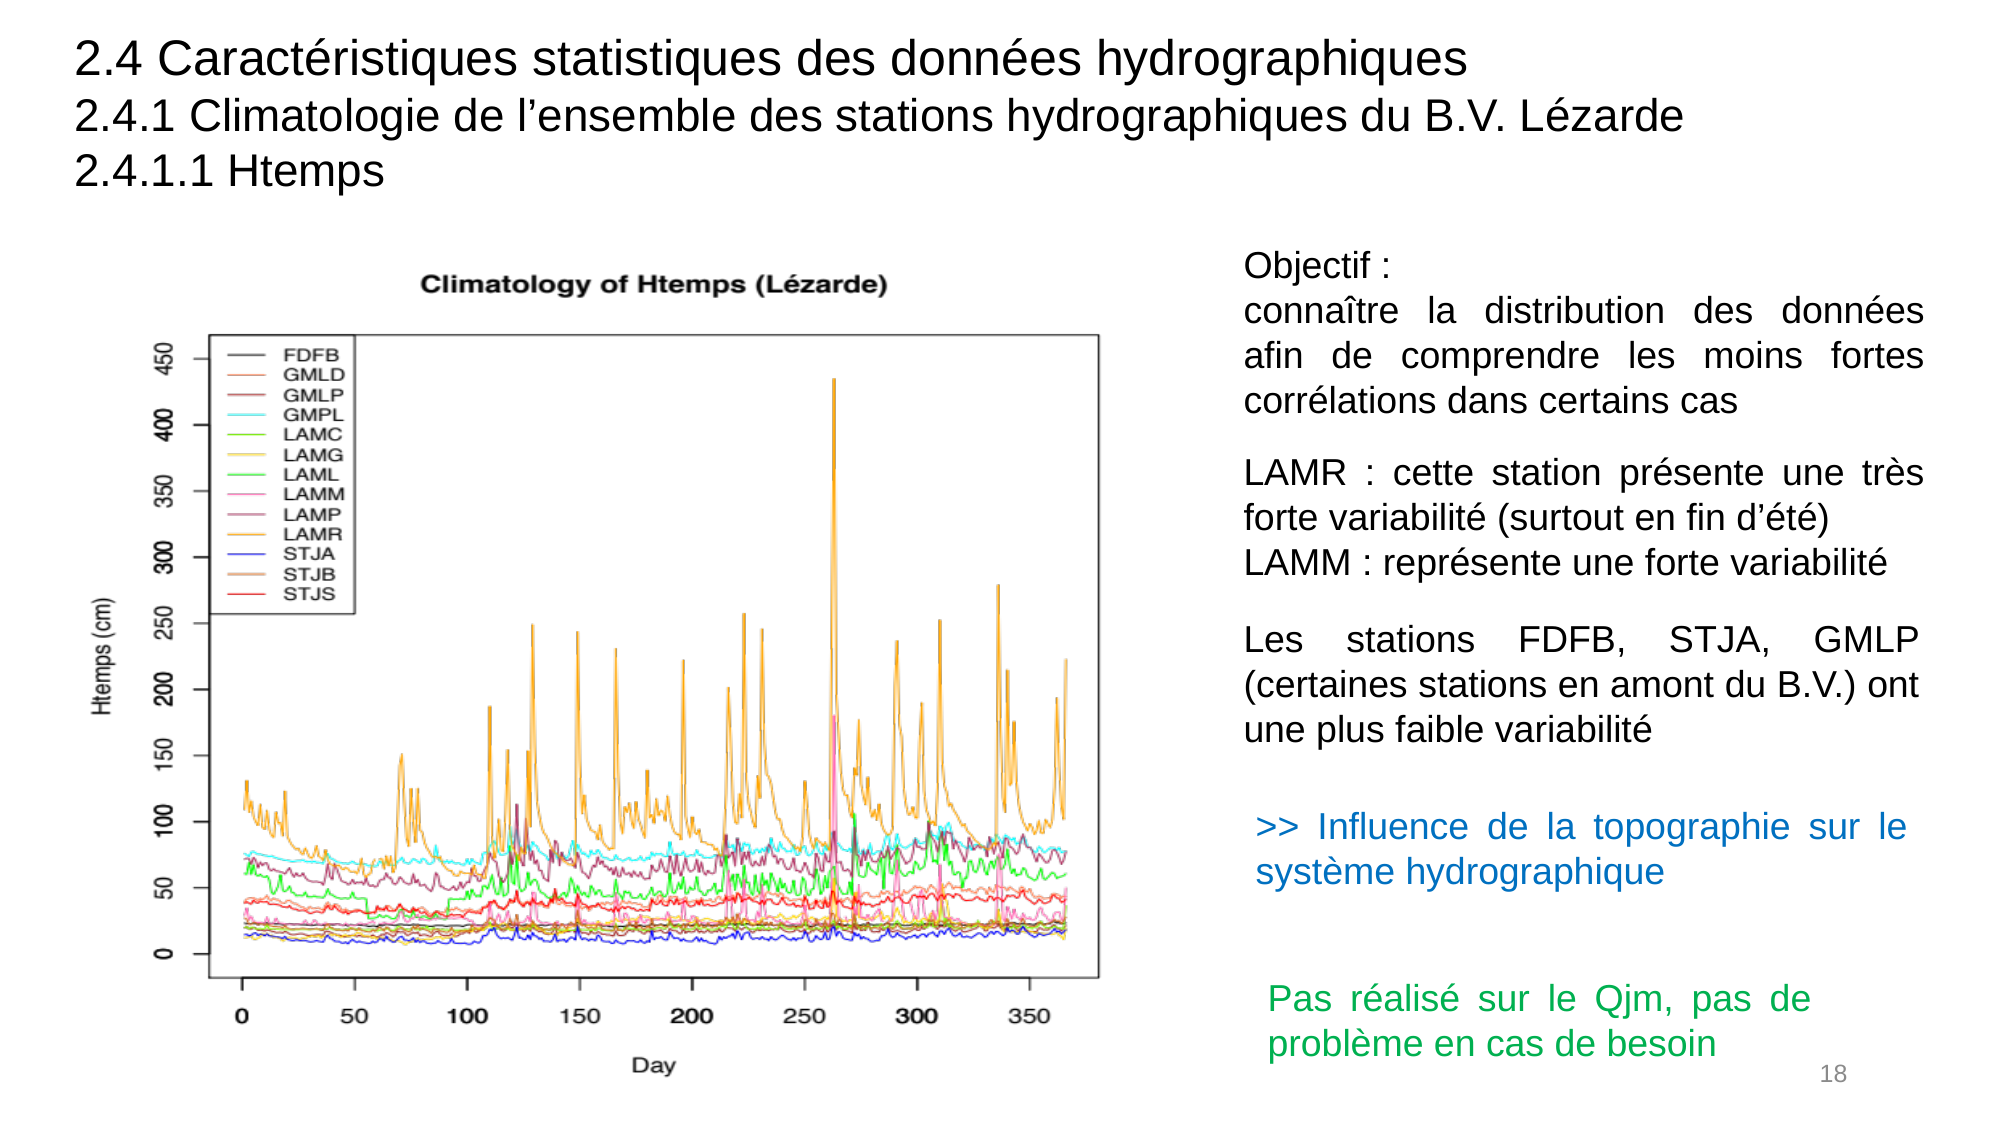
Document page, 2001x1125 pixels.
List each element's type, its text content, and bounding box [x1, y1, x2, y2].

text_box Objectif : connaître la distribution des données afin de comprendre les moins fortes corrélations dans certains cas [1228, 233, 1940, 428]
text_box 2.4 Caractéristiques statistiques des données hydrographiques 2.4.1 Climatologie de l’ensemble des stations hydrographiques du B.V. Lézarde 2.4.1.1 Htemps [59, 25, 1935, 204]
text_box Les stations FDFB, STJA, GMLP (certaines stations en amont du B.V.) ont une plus faible variabilité [1228, 607, 1935, 758]
text_box >> Influence de la topographie sur le système hydrographique [1240, 794, 1923, 900]
picture [83, 233, 1160, 1103]
slide_number 18 [1412, 1042, 1863, 1103]
text_box Pas réalisé sur le Qjm, pas de problème en cas de besoin [1252, 966, 1827, 1072]
text_box LAMR : cette station présente une très forte variabilité (surtout en fin d’été) LAMM : représente une forte variabilité [1228, 440, 1940, 591]
